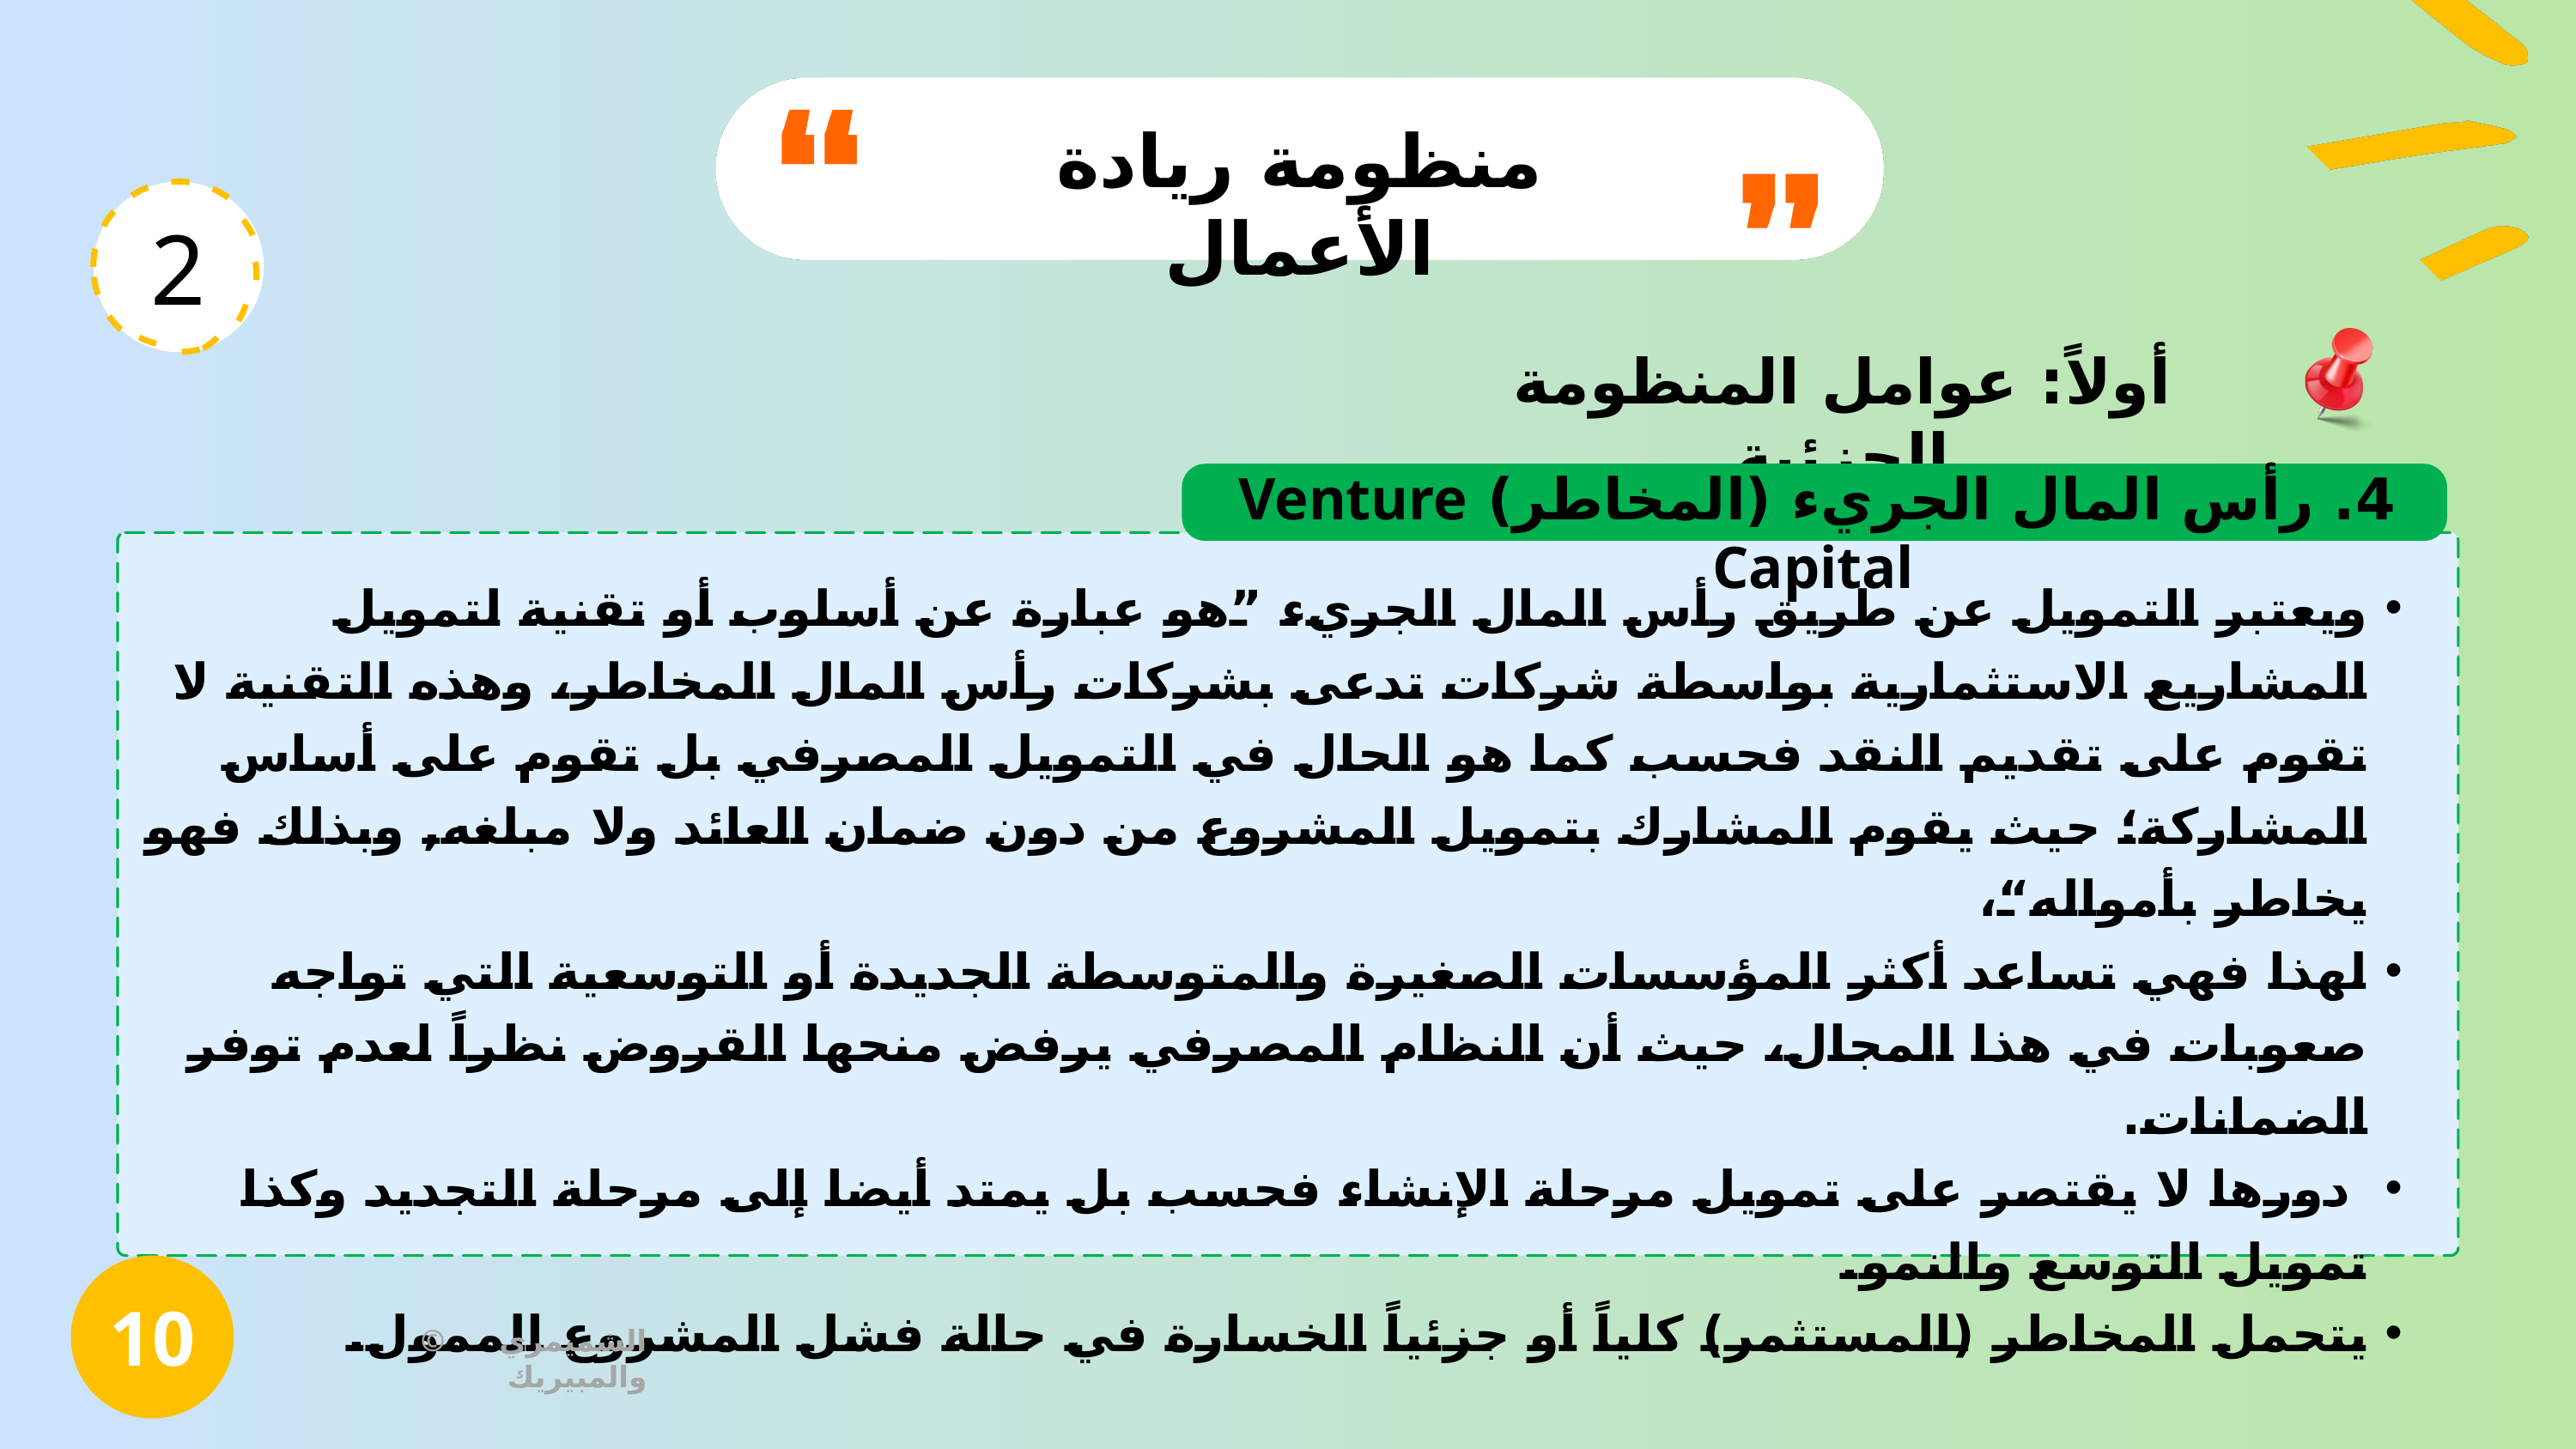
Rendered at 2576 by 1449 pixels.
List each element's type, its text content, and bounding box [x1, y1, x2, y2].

text_box ويعتبر التمويل عن طريق رأس المال الجريء ”هو عبارة عن أسلوب أو تقنية لتمويل المشاريع الاستثمارية بواسطة شركات تدعى بشركات رأس المال المخاطر، وهذه التقنية لا تقوم على تقديم النقد فحسب كما هو الحال في التمويل المصرفي بل تقوم على أساس المشاركة؛ حيث يقوم المشارك بتمويل المشروع من دون ضمان العائد ولا مبلغه, وبذلك فهو يخاطر بأمواله“، لهذا فهي تساعد أكثر المؤسسات الصغيرة والمتوسطة الجديدة أو التوسعية التي تواجه صعوبات في هذا المجال، حيث أن النظام المصرفي يرفض منحها القروض نظراً لعدم توفر الضمانات. دورها لا يقتصر على تمويل مرحلة الإنشاء فحسب بل يمتد أيضا إلى مرحلة التجديد وكذا تمويل التوسع والنمو. يتحمل المخاطر (المستثمر) كلياً أو جزئياً الخسارة في حالة فشل المشروع الممول. [238, 1265, 2439, 1362]
text_box [2190, 0, 2576, 318]
text_box منظومة ريادة الأعمال [945, 113, 1655, 290]
text_box © الشميمري والمبيريك [304, 1322, 647, 1393]
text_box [1182, 463, 2448, 542]
text_box [715, 77, 1884, 261]
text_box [117, 532, 2459, 1256]
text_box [89, 178, 267, 355]
text_box أولاً: عوامل المنظومة الجزئية [1420, 341, 2264, 462]
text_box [70, 1255, 234, 1419]
text_box [2305, 328, 2380, 433]
